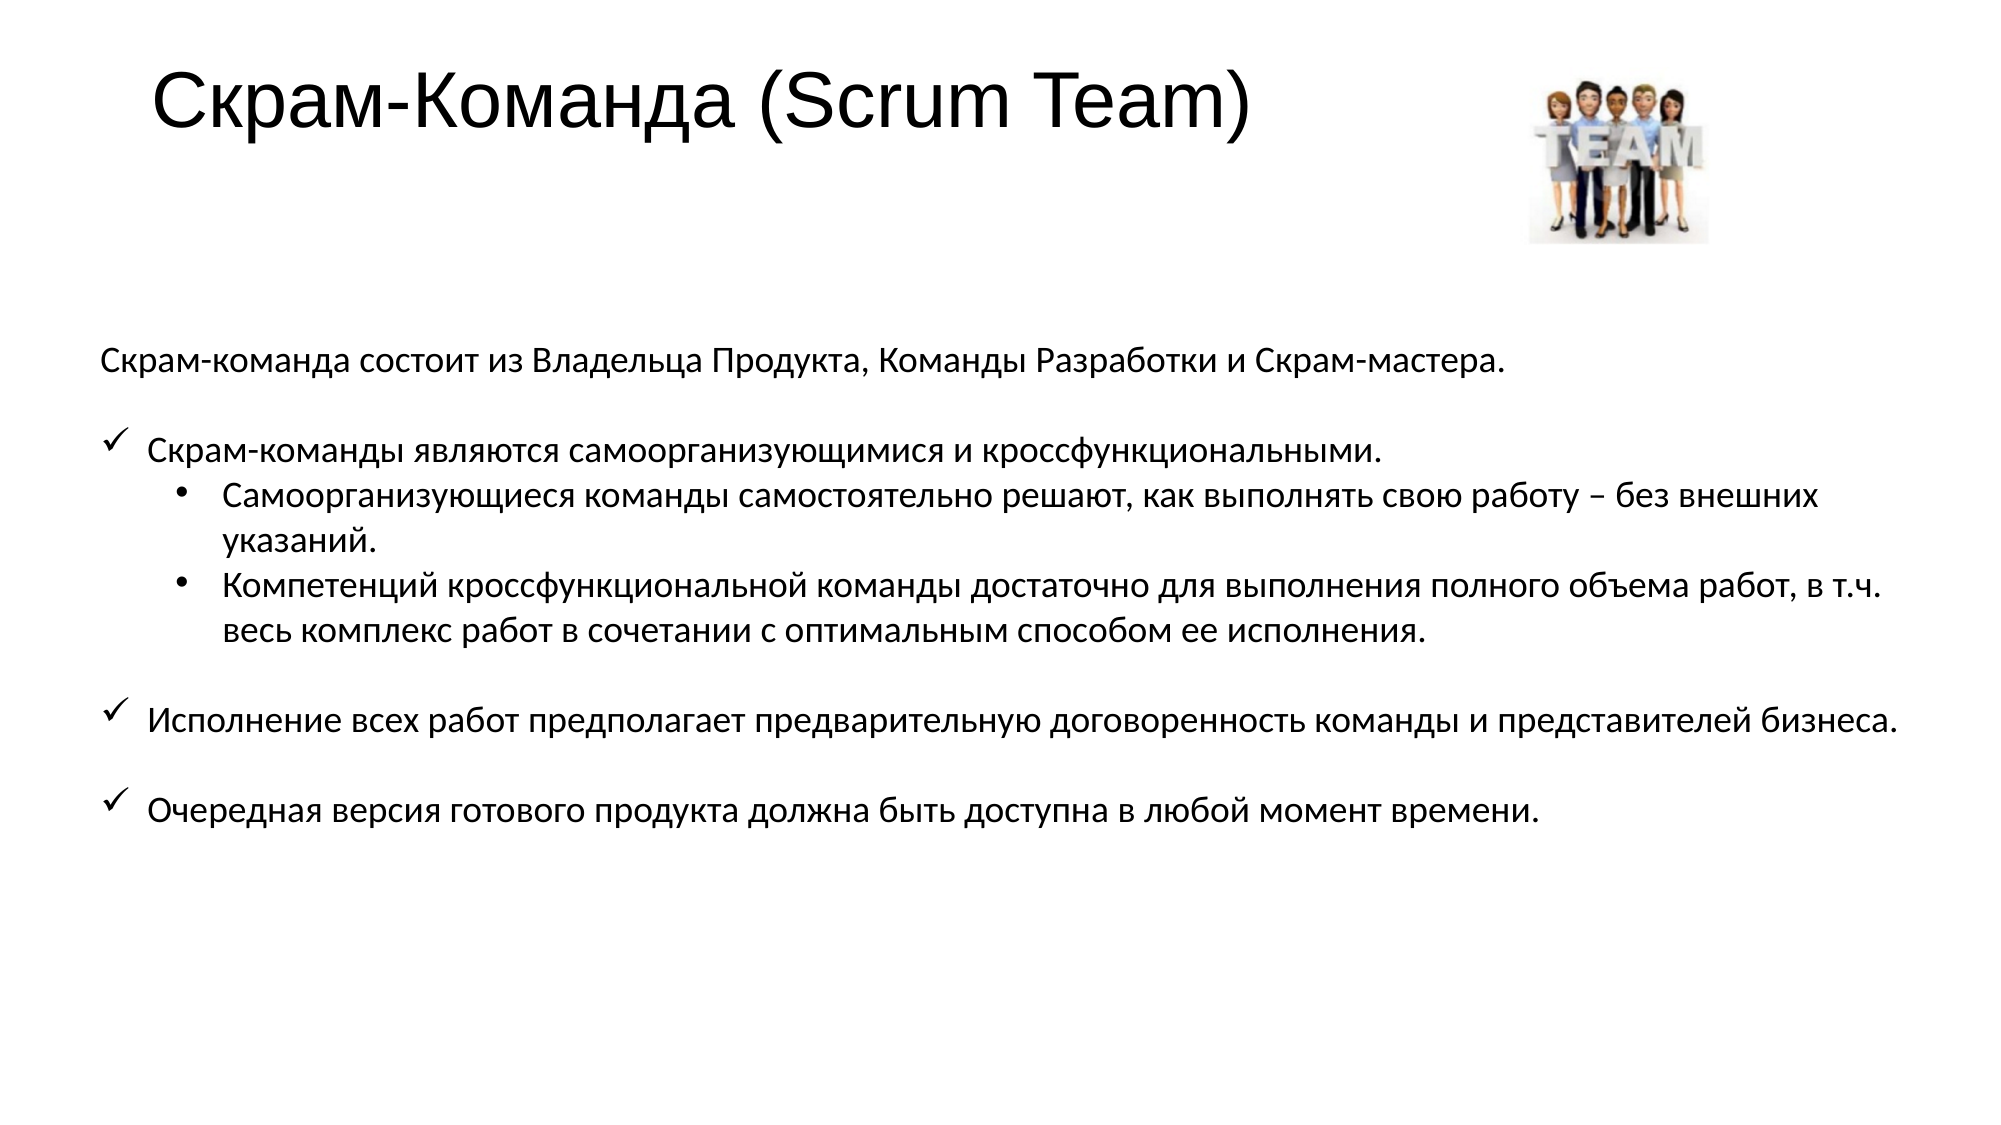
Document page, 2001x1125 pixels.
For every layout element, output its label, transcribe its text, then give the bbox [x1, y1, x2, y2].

text_box Скрам-Команда (Scrum Team) [145, 45, 1855, 121]
text_box Скрам-команда состоит из Владельца Продукта, Команды Разработки и Скрам-мастера. Скрам-команды являются самоорганизующимися и кроссфункциональными. Самоорганизующиеся команды самостоятельно решают, как выполнять свою работу – без внешних указаний. Компетенций кроссфункциональной команды достаточно для выполнения полного объема работ, в т.ч. весь комплекс работ в сочетании с оптимальным способом ее исполнения. Исполнение всех работ предполагает предварительную договоренность команды и представителей бизнеса. Очередная версия готового продукта должна быть доступна в любой момент времени. [85, 282, 1933, 837]
picture [1519, 67, 1725, 245]
